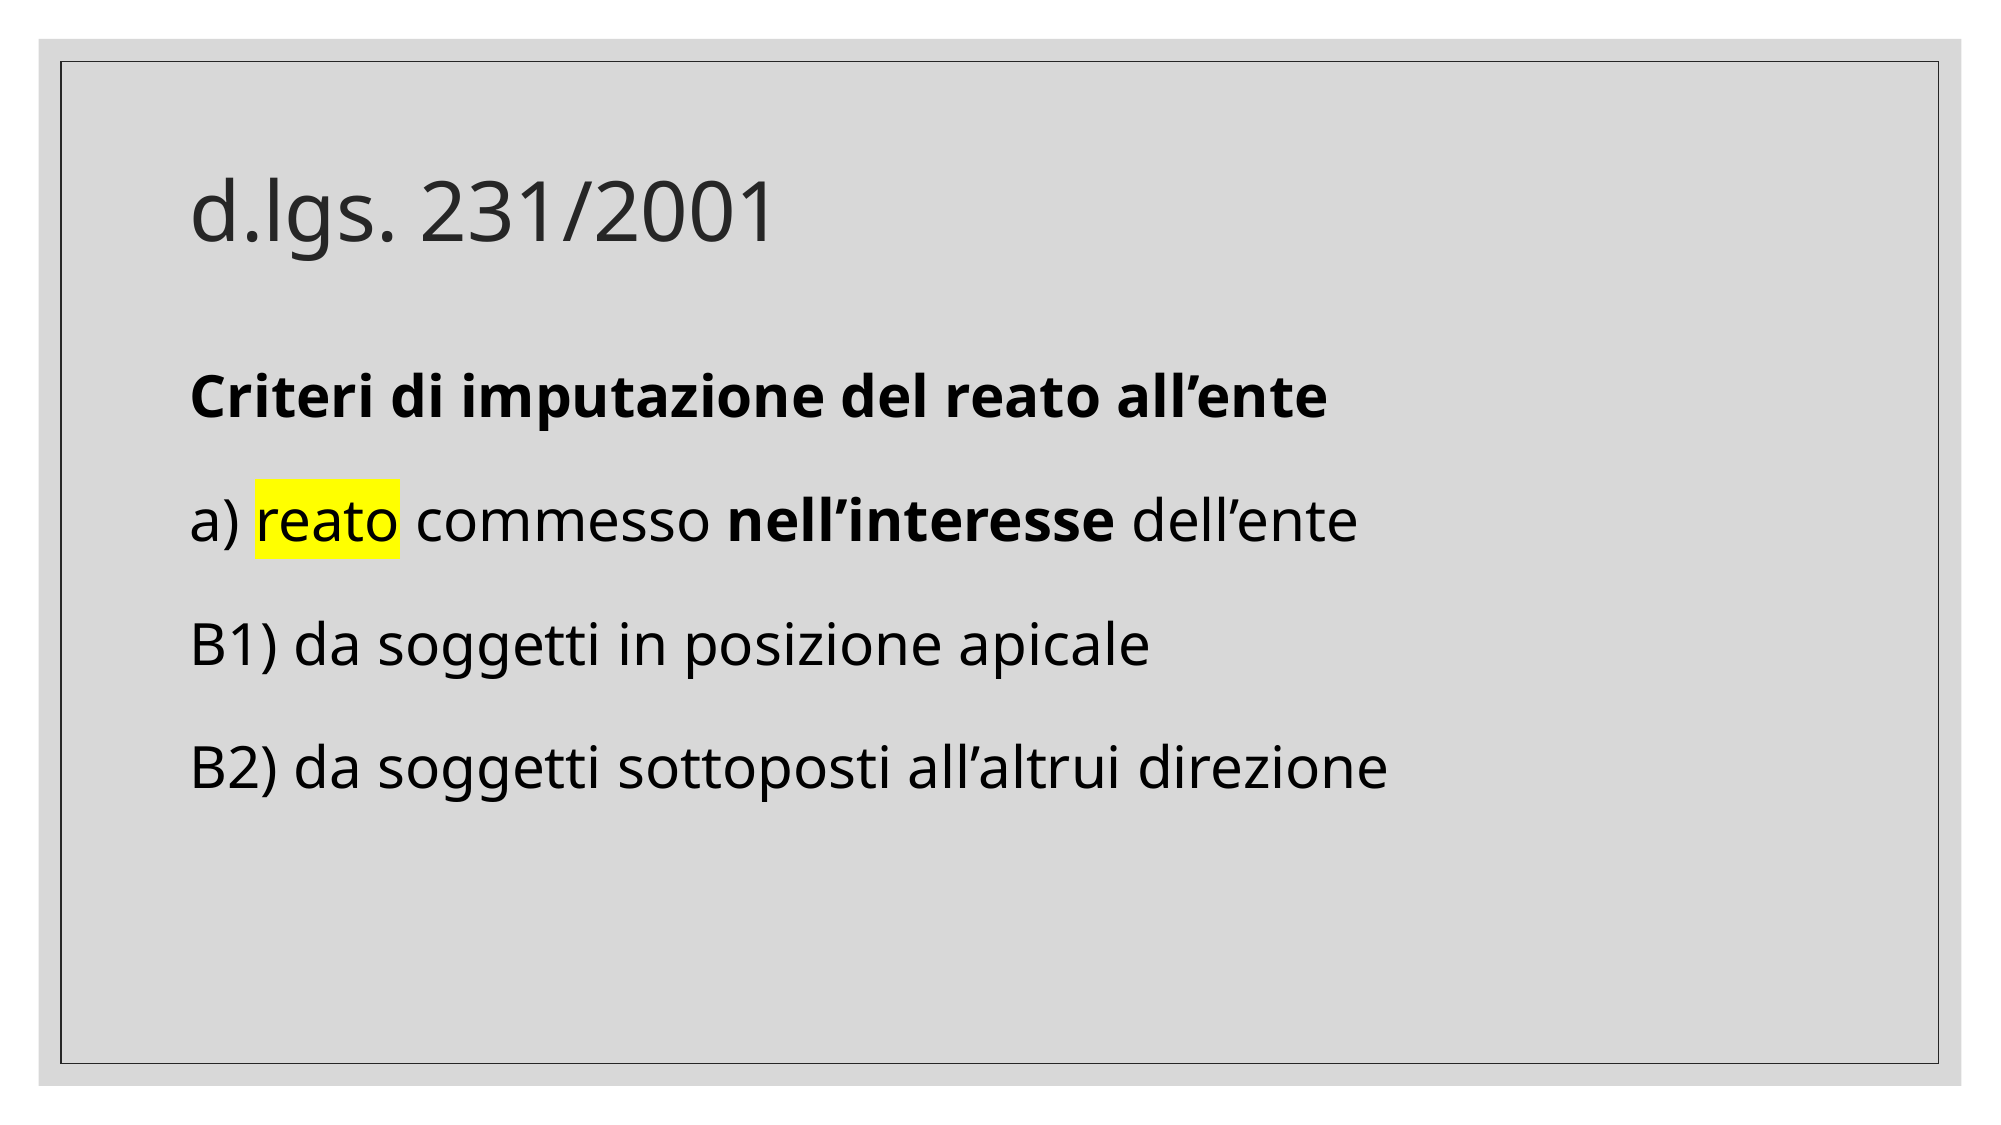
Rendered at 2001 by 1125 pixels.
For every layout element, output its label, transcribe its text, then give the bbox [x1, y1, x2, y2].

list Criteri di imputazione del reato all’ente a) reato commesso nell’interesse dell’ente B1) da soggetti in posizione apicale B2) da soggetti sottoposti all’altrui direzione [174, 345, 1825, 977]
title d.lgs. 231/2001 [174, 105, 1825, 331]
